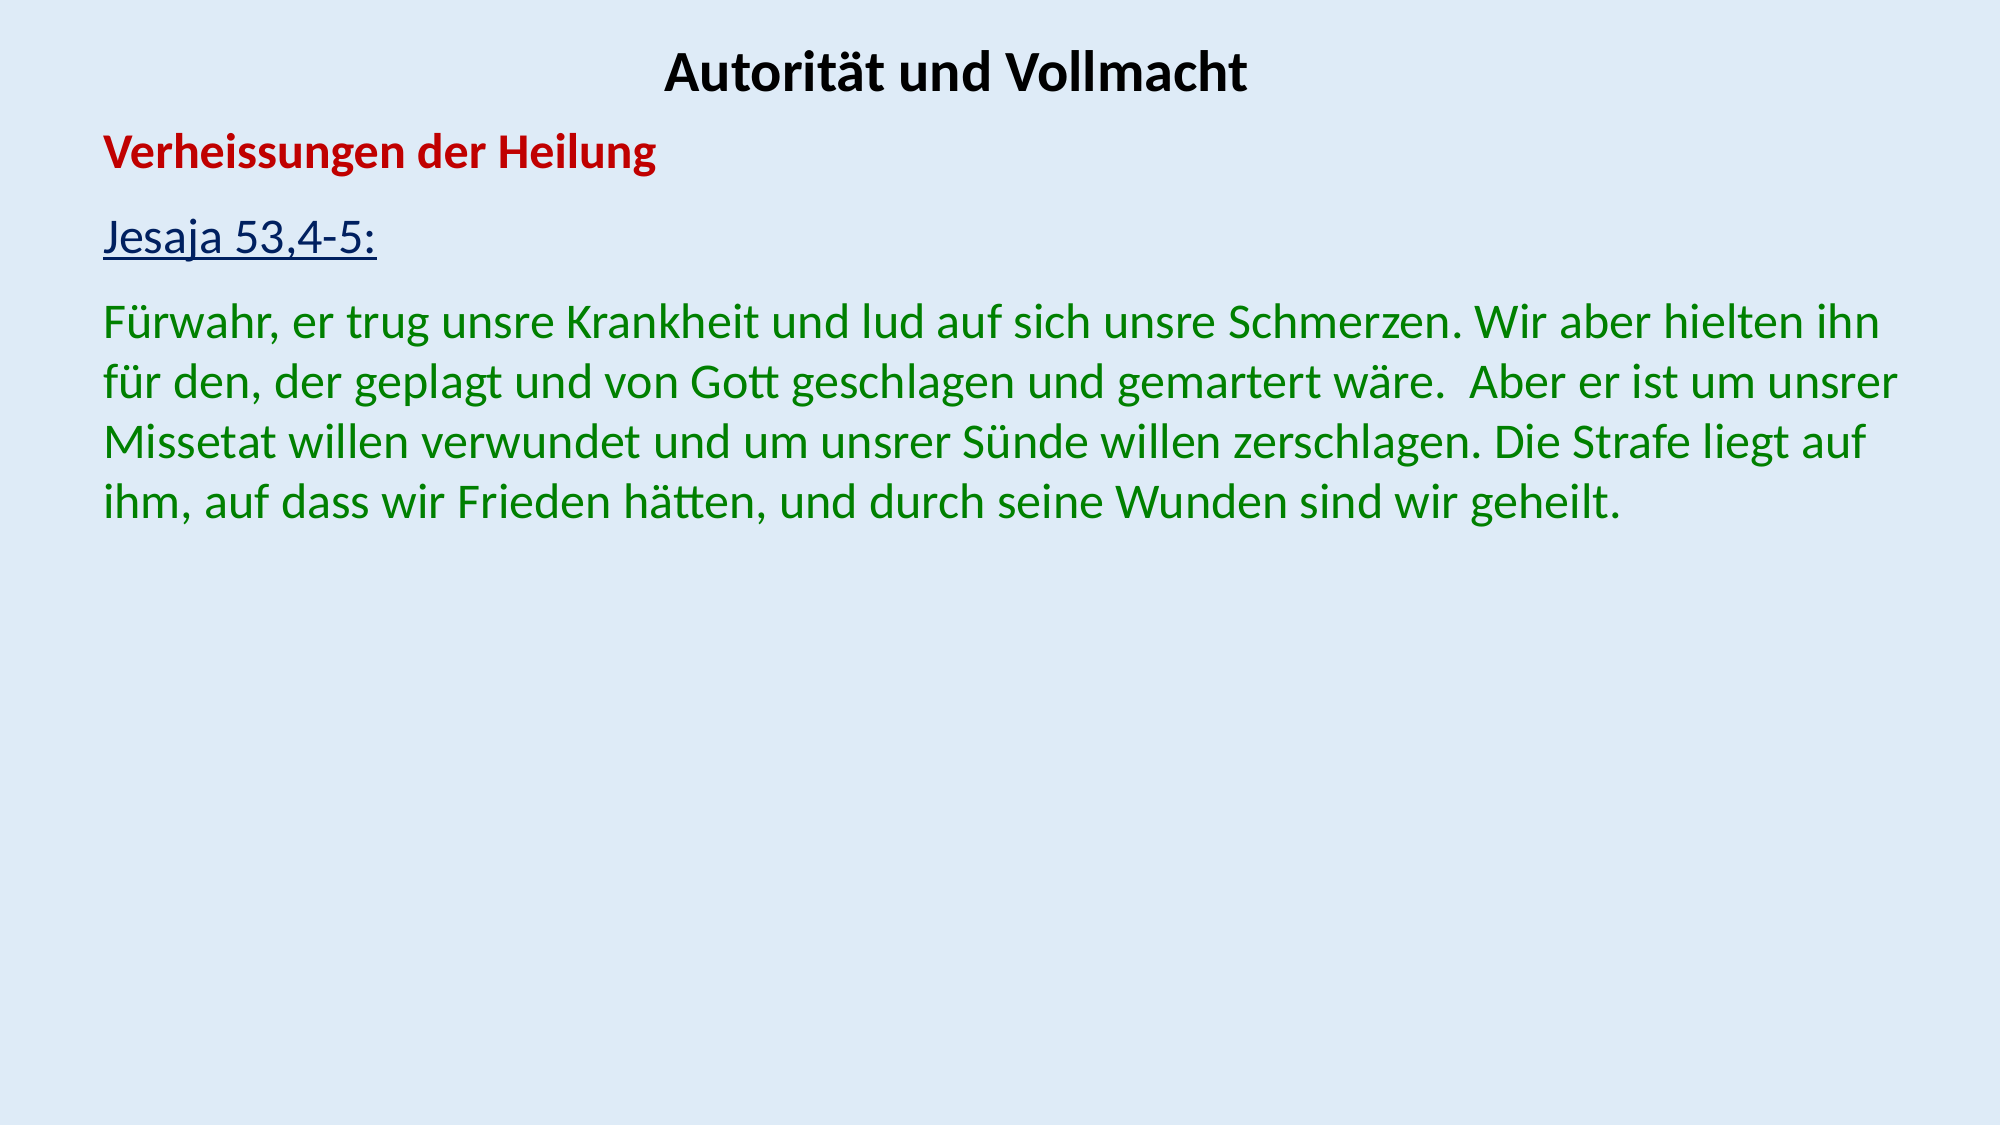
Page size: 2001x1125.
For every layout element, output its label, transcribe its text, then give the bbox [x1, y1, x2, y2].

text_box Verheissungen der Heilung Jesaja 53,4-5: Fürwahr, er trug unsre Krankheit und lud auf sich unsre Schmerzen. Wir aber hielten ihn für den, der geplagt und von Gott geschlagen und gemartert wäre. Aber er ist um unsrer Missetat willen verwundet und um unsrer Sünde willen zerschlagen. Die Strafe liegt auf ihm, auf dass wir Frieden hätten, und durch seine Wunden sind wir geheilt. [88, 111, 1922, 621]
text_box Autorität und Vollmacht [55, 25, 1858, 111]
